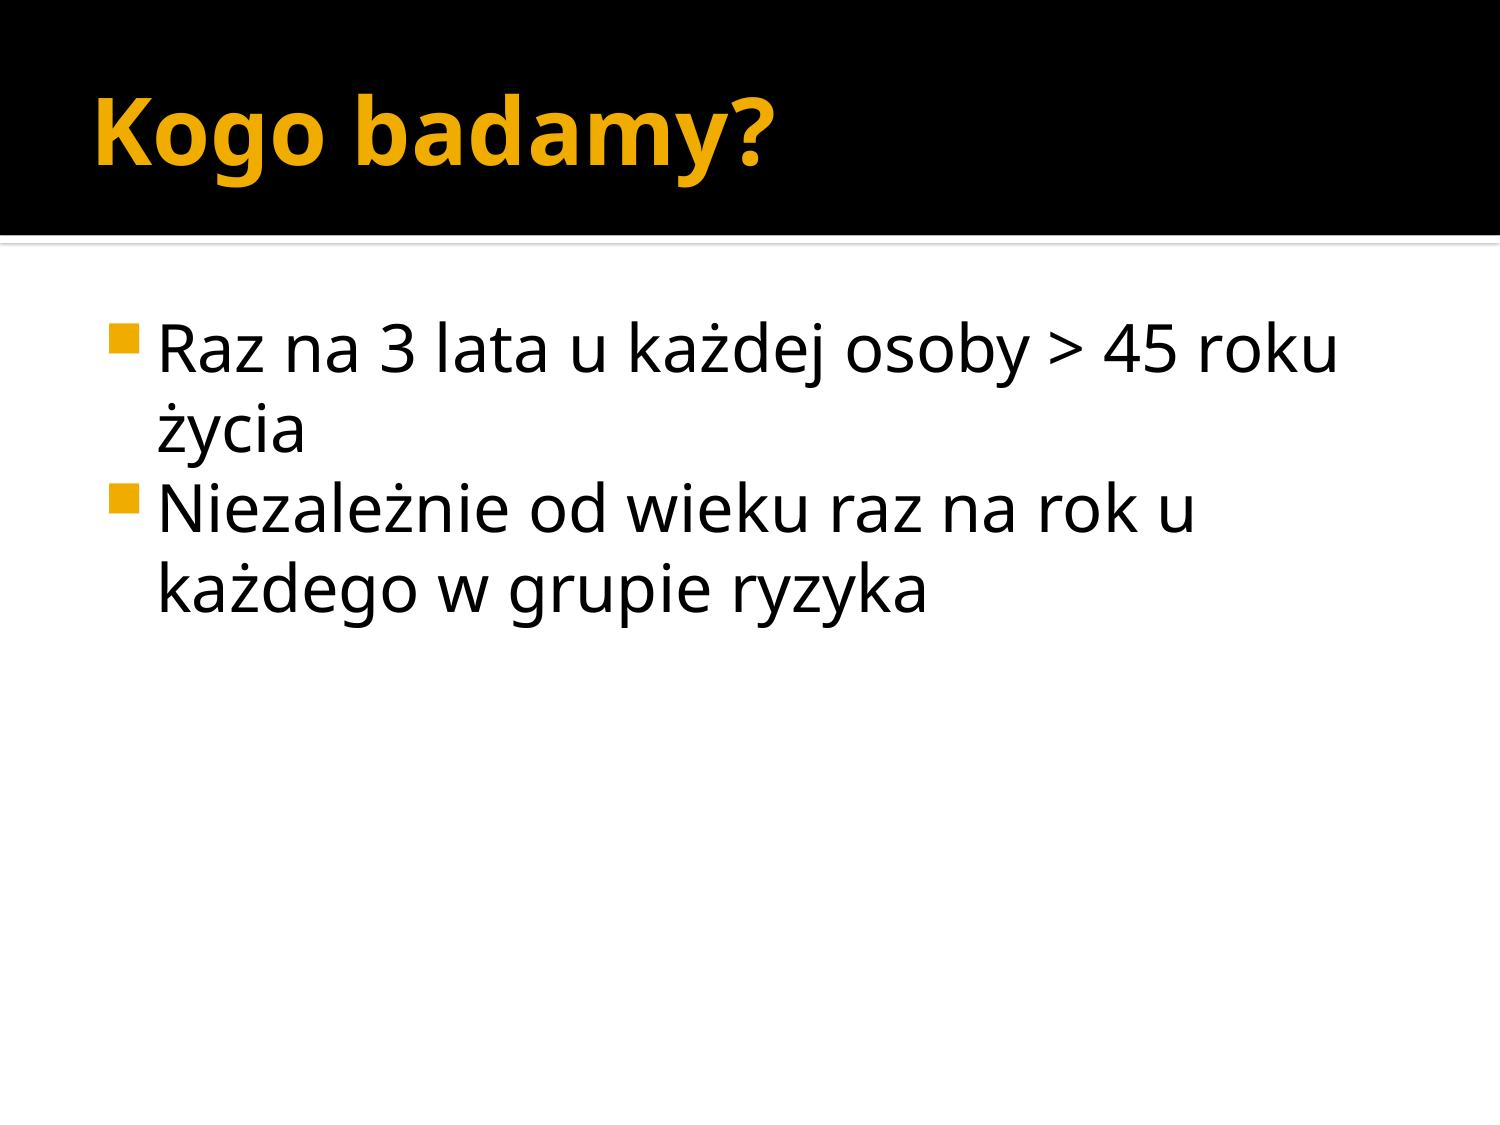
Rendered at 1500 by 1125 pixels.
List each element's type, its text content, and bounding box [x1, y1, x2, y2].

title Kogo badamy? [75, 25, 1425, 231]
list Raz na 3 lata u każdej osoby > 45 roku życia Niezależnie od wieku raz na rok u każdego w grupie ryzyka [75, 291, 1425, 1050]
